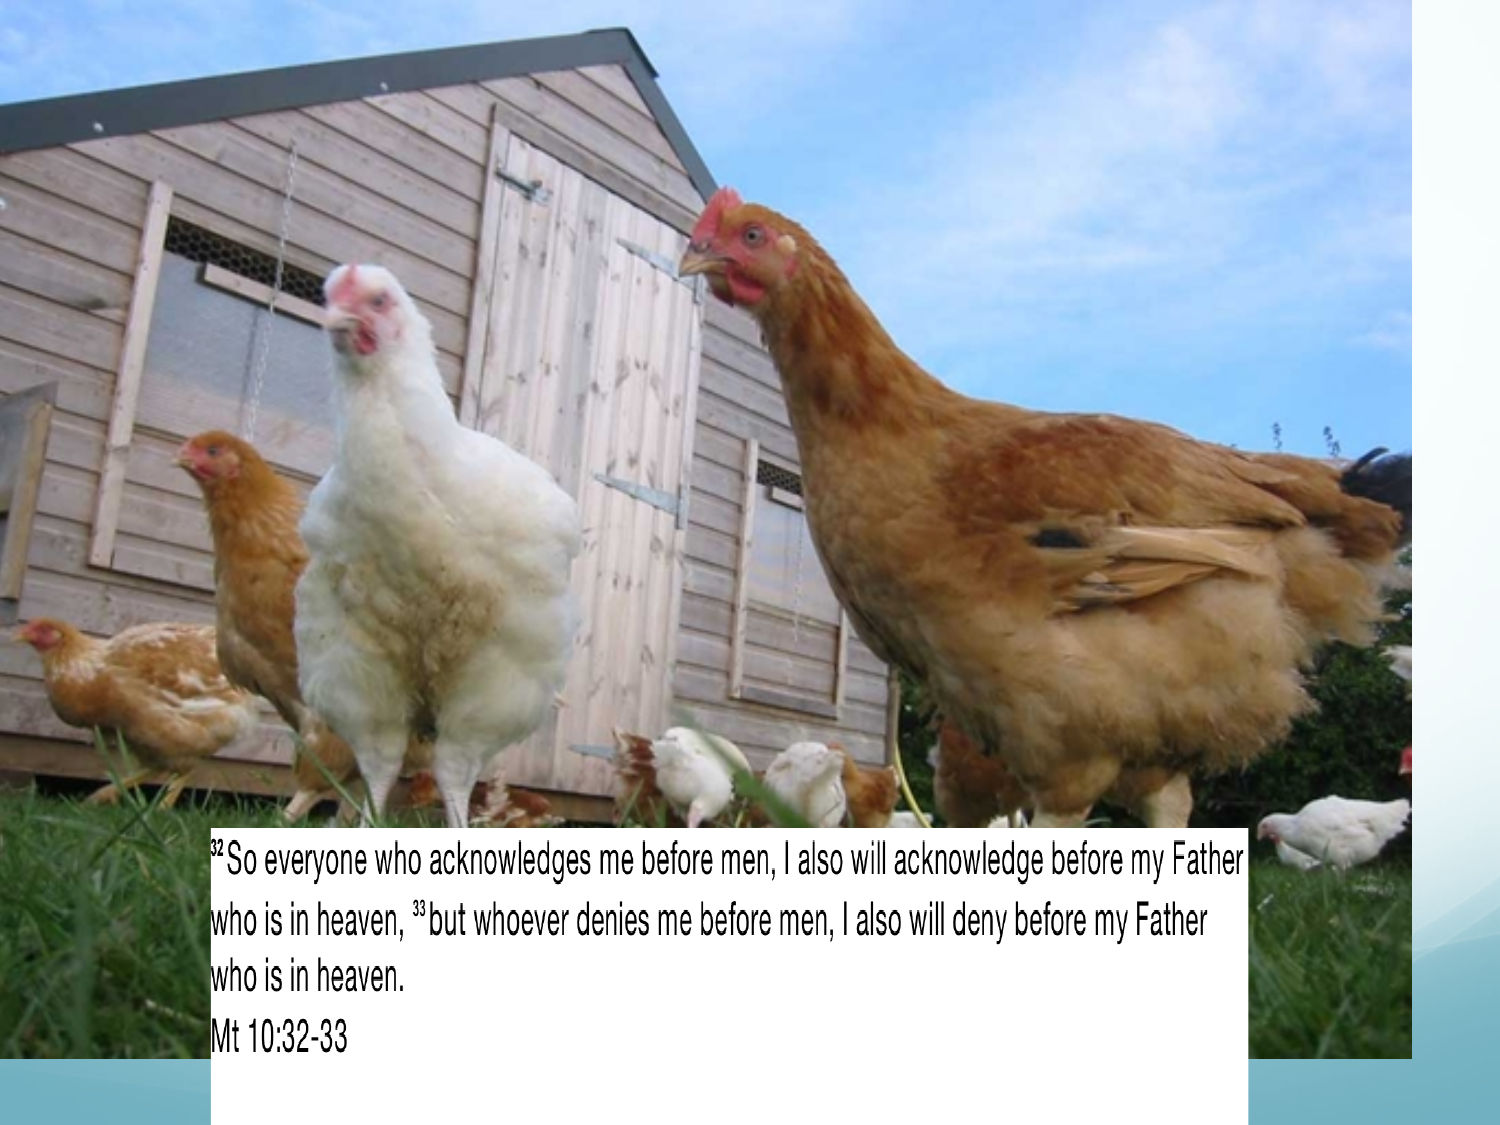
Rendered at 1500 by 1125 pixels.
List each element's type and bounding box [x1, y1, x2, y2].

text_box [210, 828, 1249, 1125]
list [0, 0, 1500, 1060]
